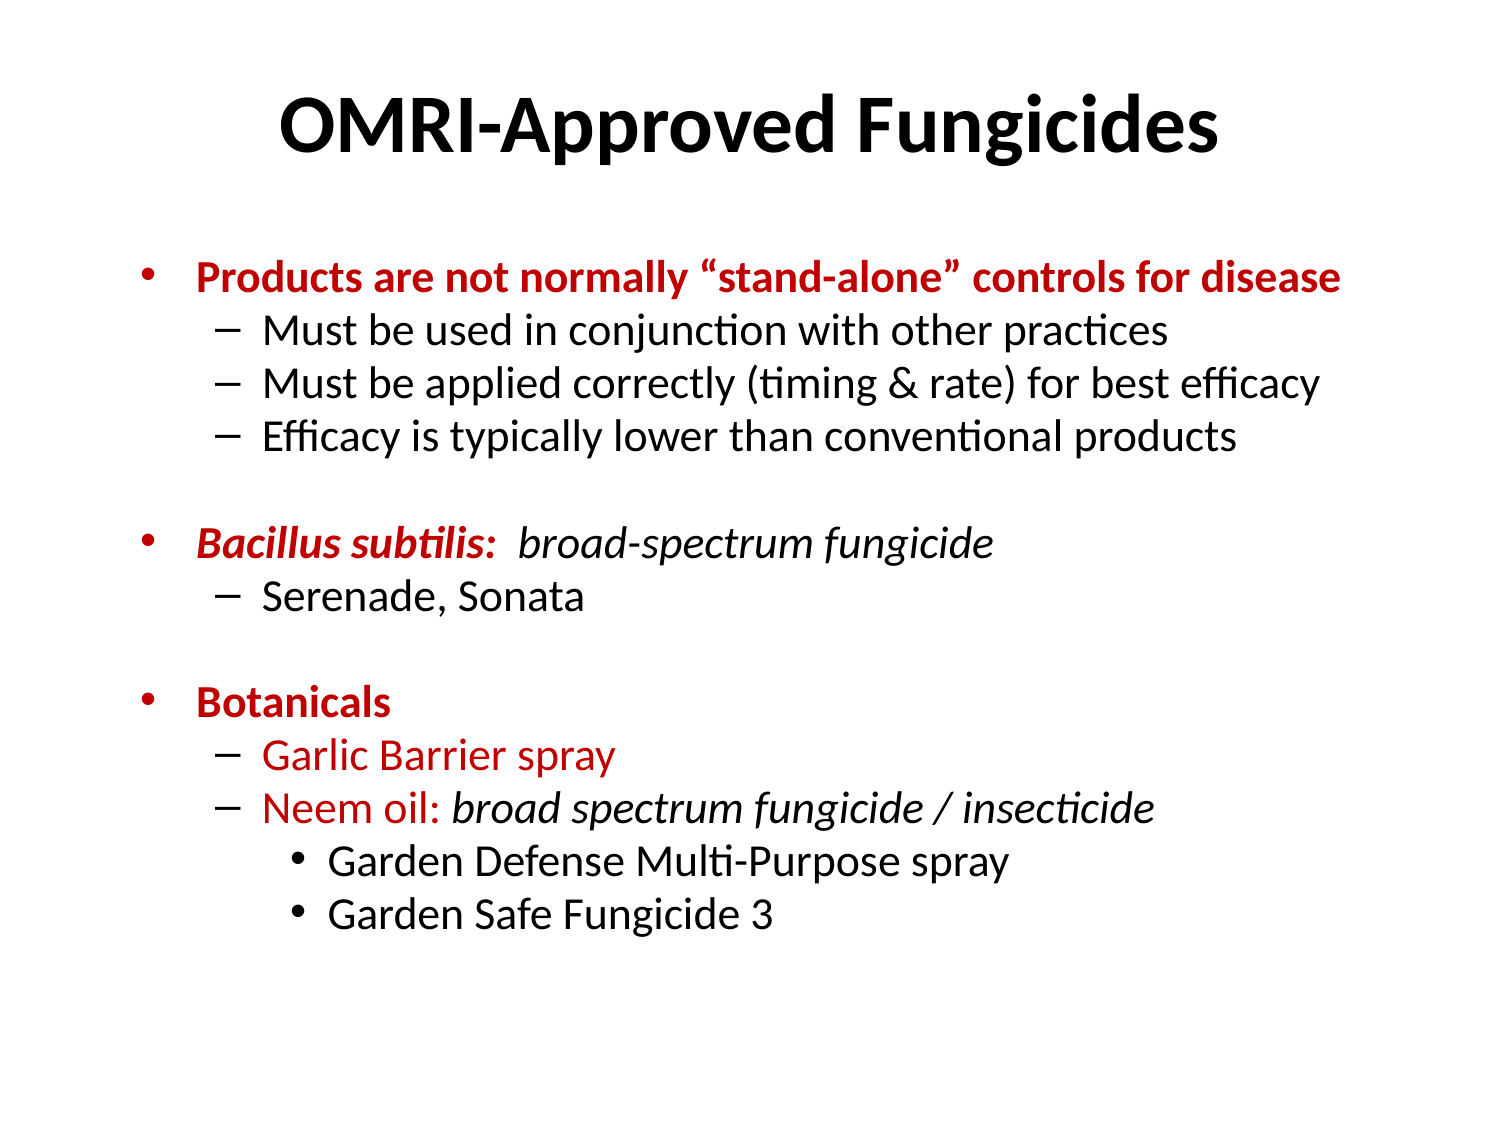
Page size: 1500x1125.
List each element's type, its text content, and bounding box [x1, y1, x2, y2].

list Products are not normally “stand-alone” controls for disease Must be used in conjunction with other practices Must be applied correctly (timing & rate) for best efficacy Efficacy is typically lower than conventional products Bacillus subtilis: broad-spectrum fungicide Serenade, Sonata Botanicals Garlic Barrier spray Neem oil: broad spectrum fungicide / insecticide Garden Defense Multi-Purpose spray Garden Safe Fungicide 3 [125, 249, 1363, 1030]
title OMRI-Approved Fungicides [75, 24, 1425, 213]
